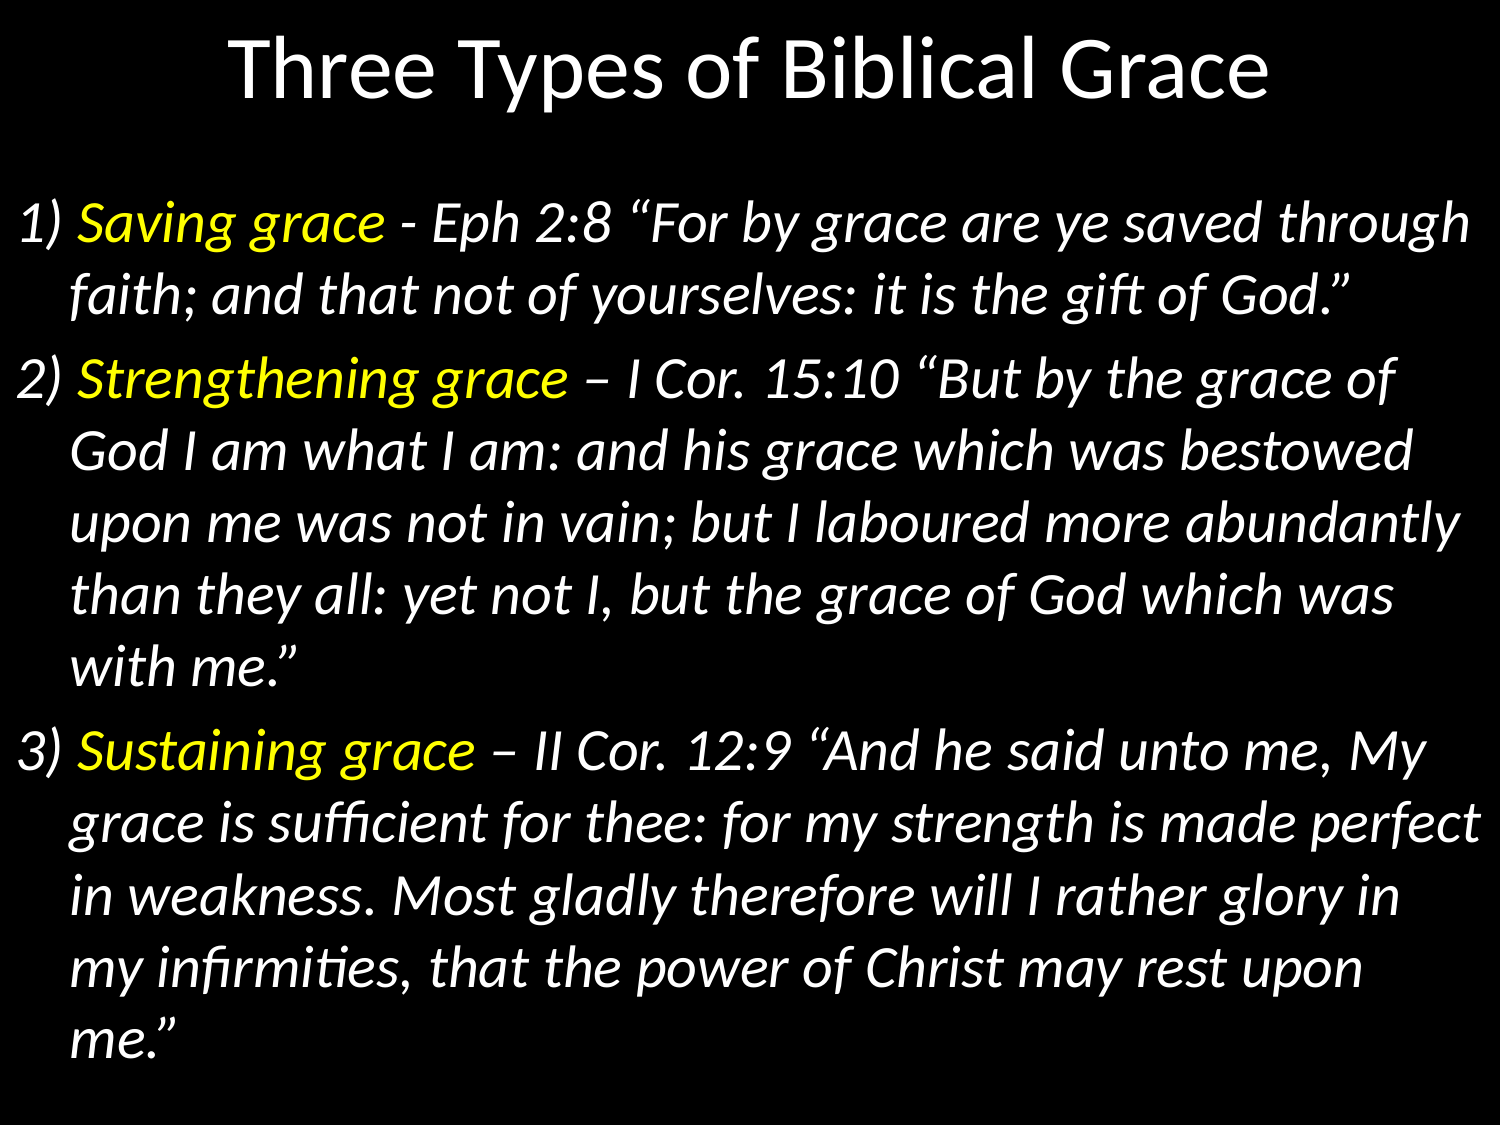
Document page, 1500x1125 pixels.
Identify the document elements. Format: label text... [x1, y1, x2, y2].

list 1) Saving grace - Eph 2:8 “For by grace are ye saved through faith; and that not of yourselves: it is the gift of God.” 2) Strengthening grace – I Cor. 15:10 “But by the grace of God I am what I am: and his grace which was bestowed upon me was not in vain; but I laboured more abundantly than they all: yet not I, but the grace of God which was with me.” 3) Sustaining grace – II Cor. 12:9 “And he said unto me, My grace is sufficient for thee: for my strength is made perfect in weakness. Most gladly therefore will I rather glory in my infirmities, that the power of Christ may rest upon me.” [0, 174, 1500, 1125]
title Three Types of Biblical Grace [75, 0, 1425, 174]
